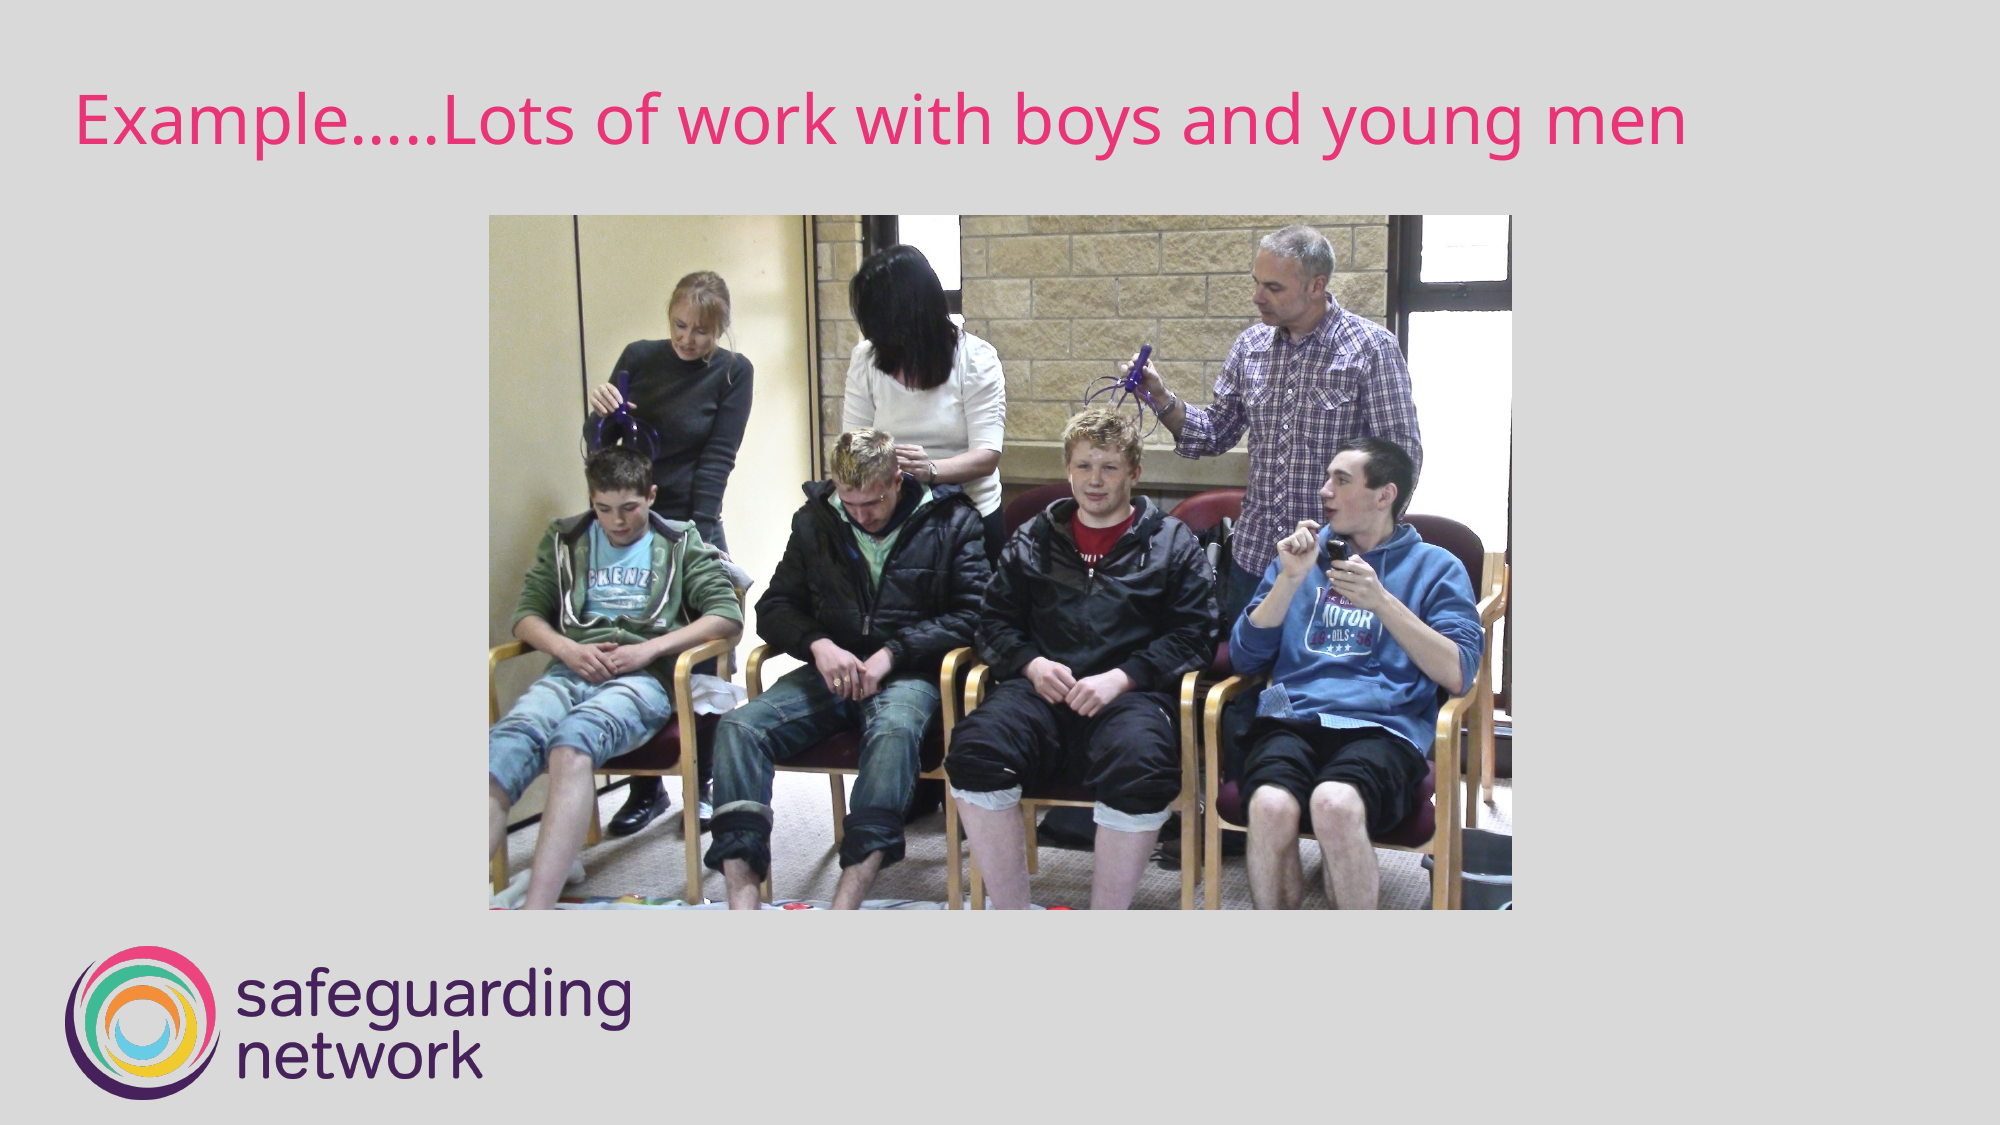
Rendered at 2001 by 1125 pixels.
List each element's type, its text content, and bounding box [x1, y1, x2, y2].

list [489, 215, 1512, 910]
title Example…..Lots of work with boys and young men [59, 59, 1939, 187]
picture [65, 946, 630, 1100]
